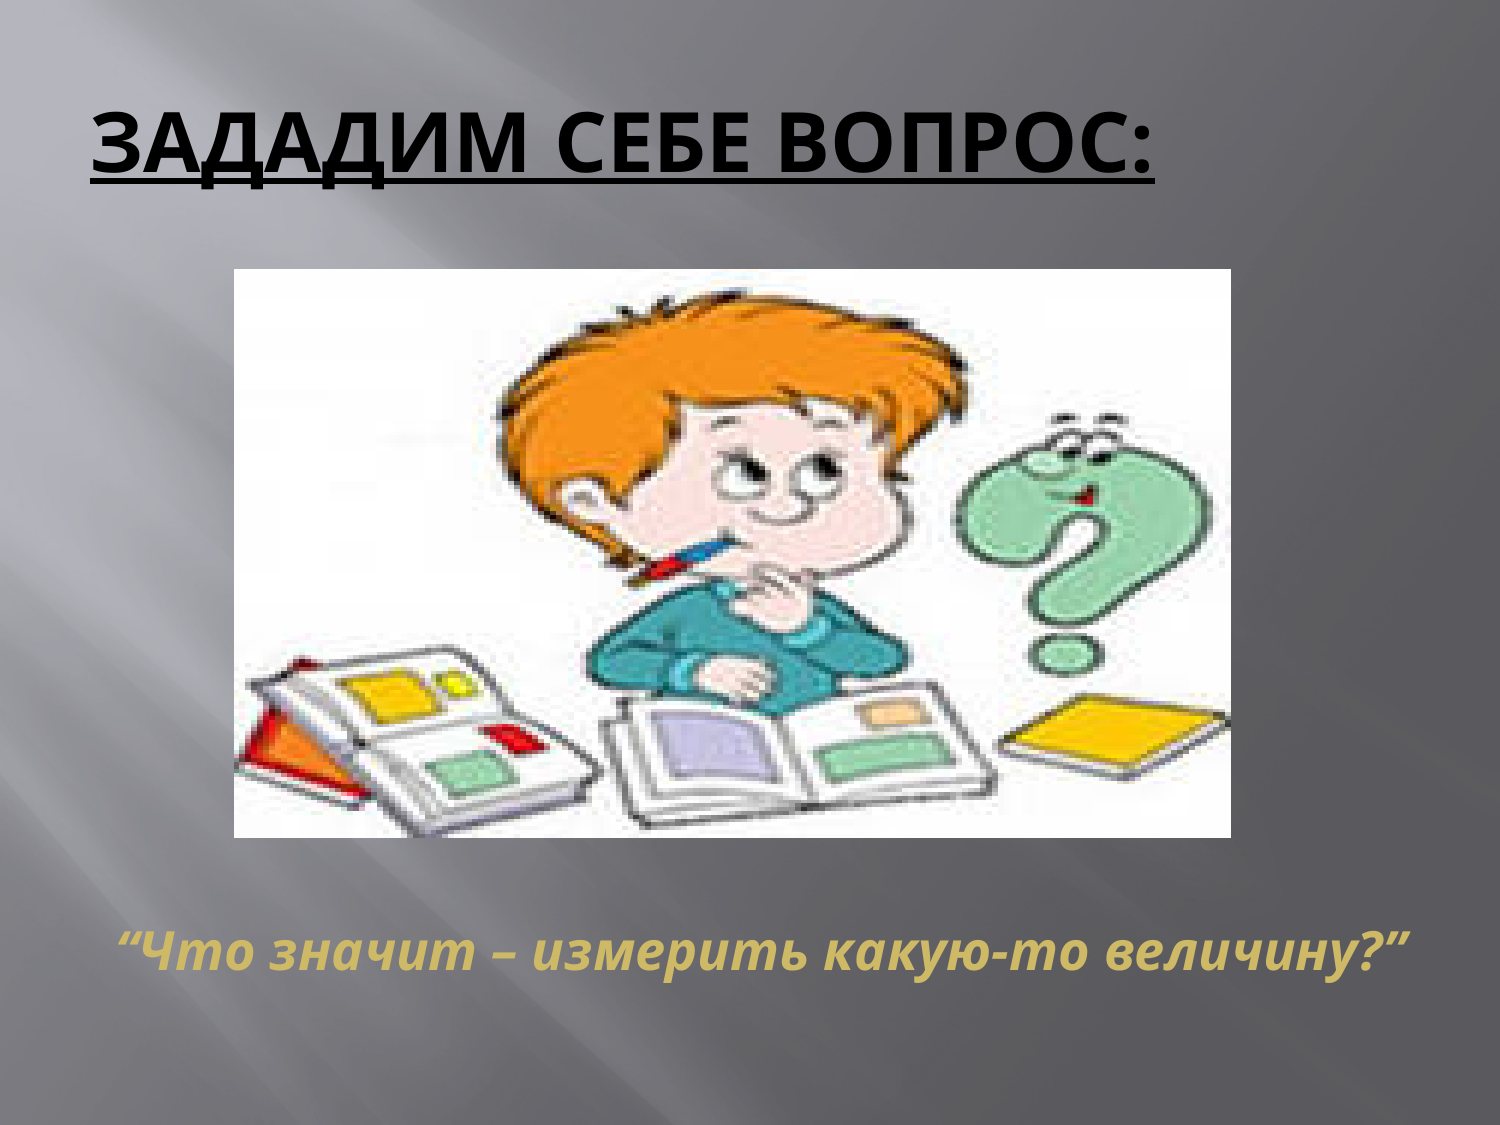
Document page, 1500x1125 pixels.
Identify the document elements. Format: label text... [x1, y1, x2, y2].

list “Что значит – измерить какую-то величину?” [75, 262, 1425, 1035]
title ЗАДАДИМ СЕБЕ ВОПРОС: [75, 45, 1425, 233]
picture [234, 269, 1231, 838]
